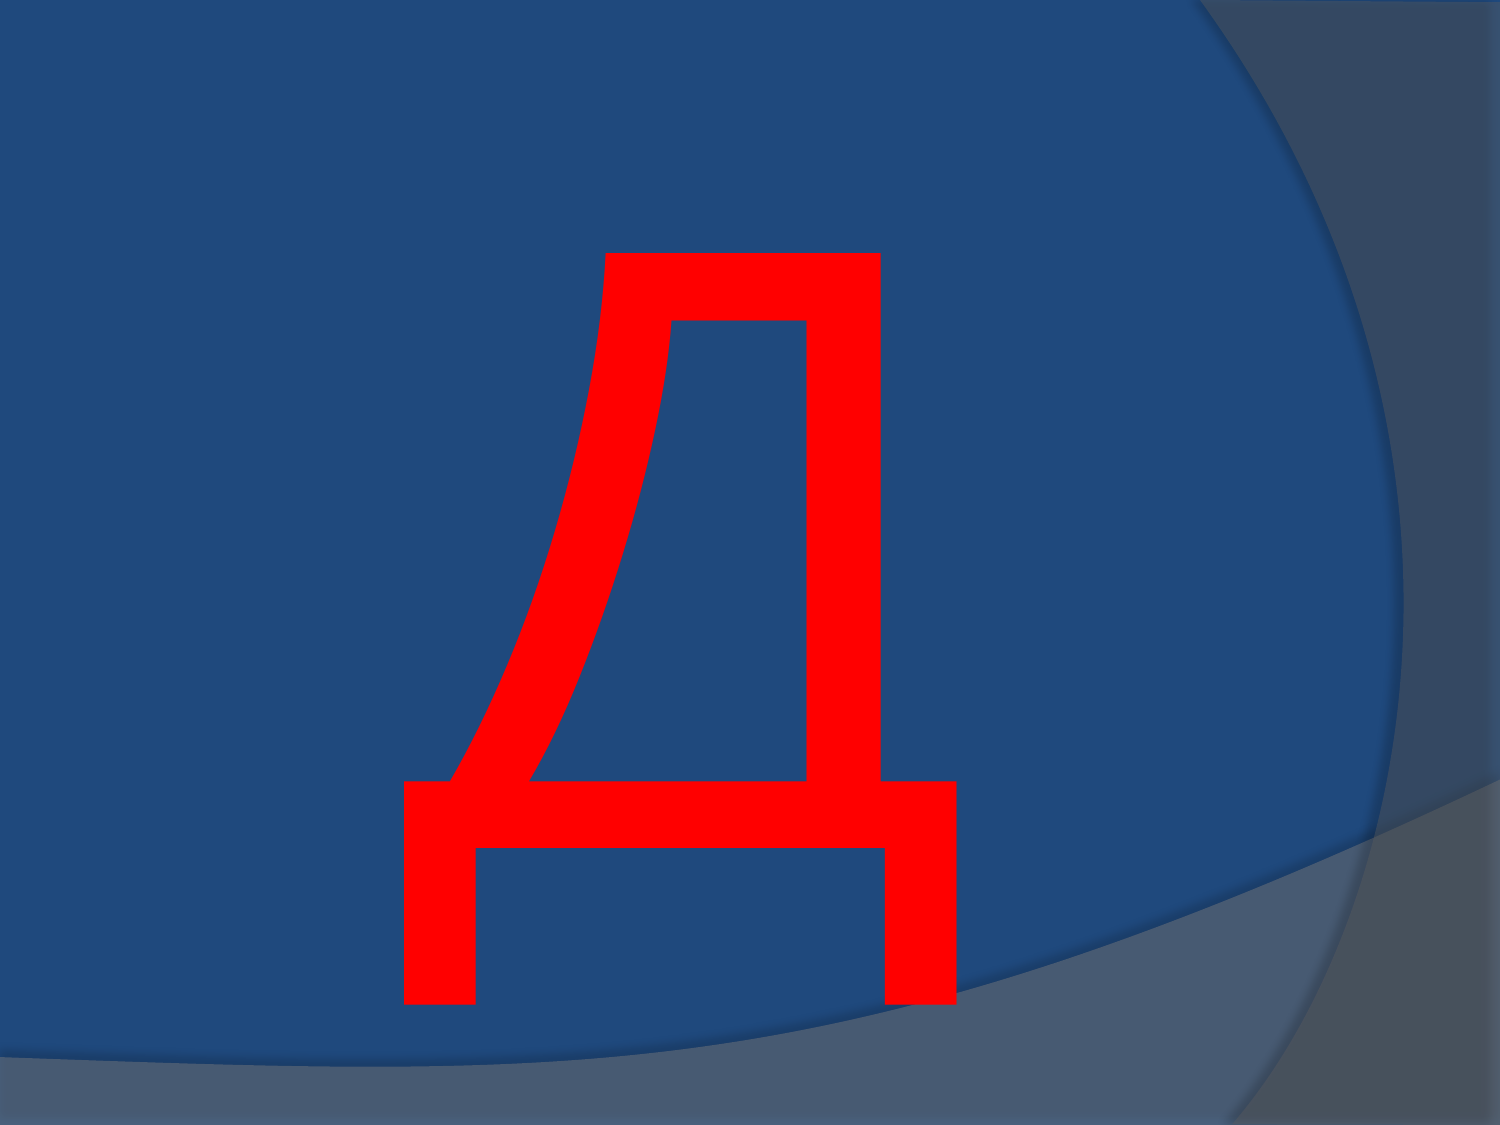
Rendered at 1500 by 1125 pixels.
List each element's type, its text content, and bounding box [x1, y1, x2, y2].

title Д [175, 421, 1402, 610]
